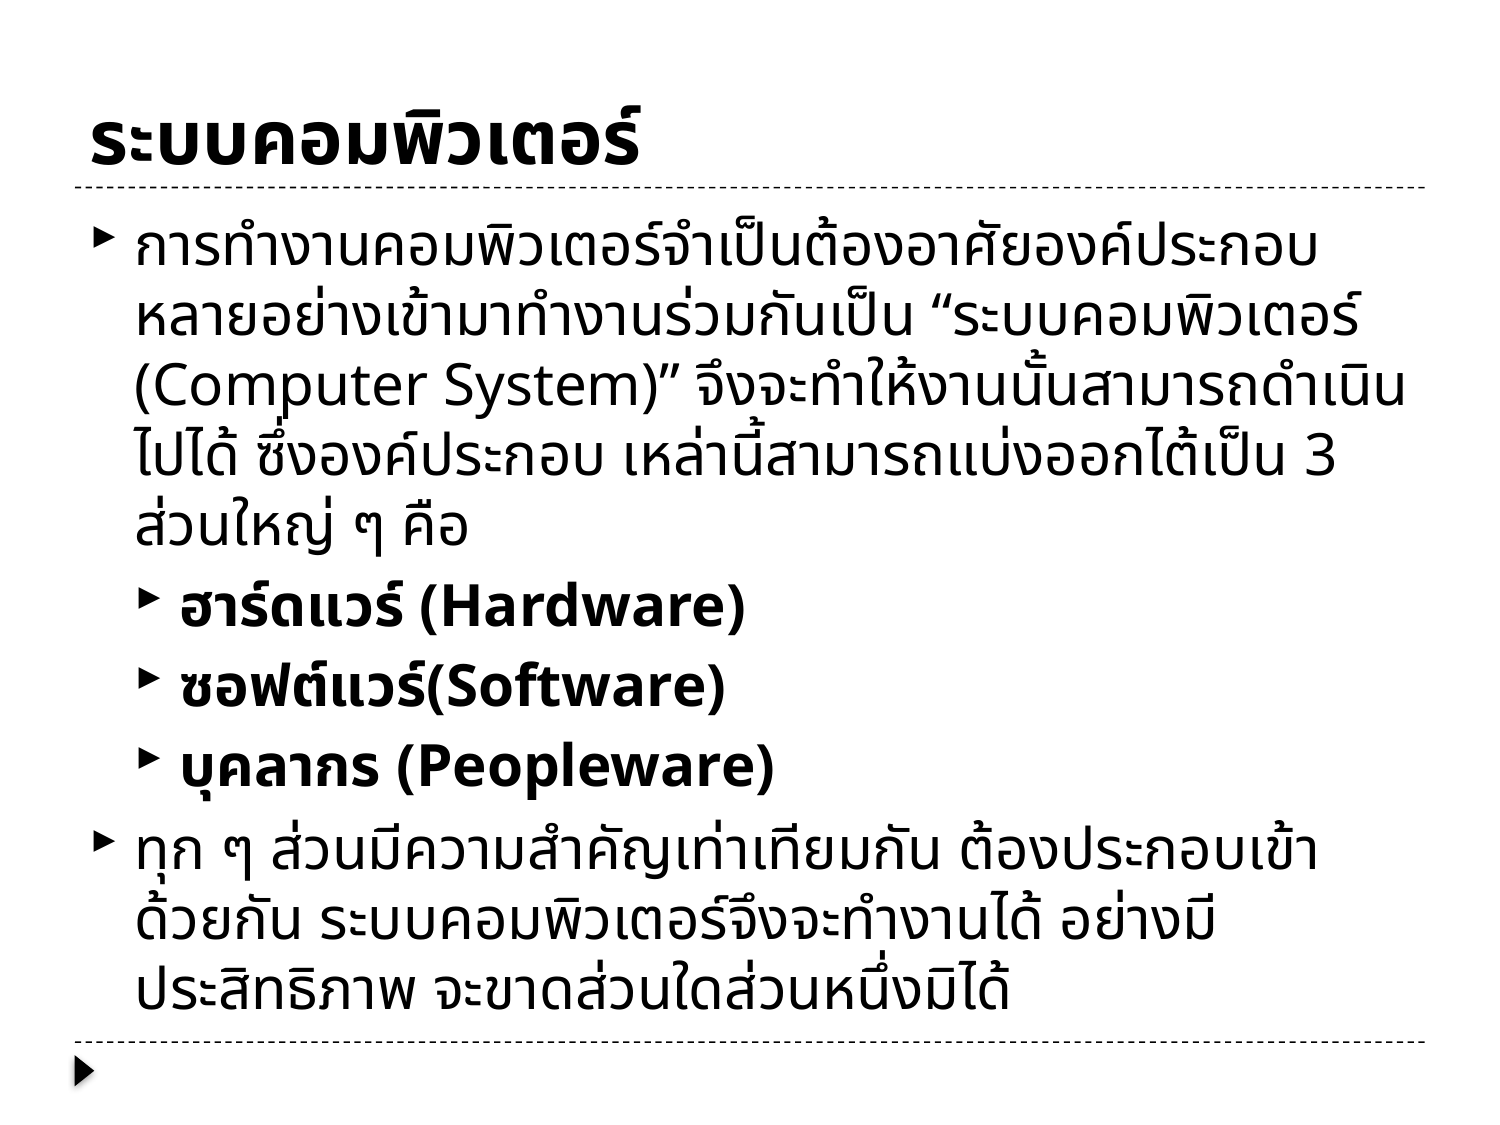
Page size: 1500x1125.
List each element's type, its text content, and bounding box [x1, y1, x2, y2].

list การทำงานคอมพิวเตอร์จำเป็นต้องอาศัยองค์ประกอบหลายอย่างเข้ามาทำงานร่วมกันเป็น “ระบบคอมพิวเตอร์ (Computer System)” จึงจะทำให้งานนั้นสามารถดำเนินไปได้ ซึ่งองค์ประกอบ เหล่านี้สามารถแบ่งออกไต้เป็น 3 ส่วนใหญ่ ๆ คือ ฮาร์ดแวร์ (Hardware) ซอฟต์แวร์(Software) บุคลากร (Peopleware) ทุก ๆ ส่วนมีความสำคัญเท่าเทียมกัน ต้องประกอบเข้าด้วยกัน ระบบคอมพิวเตอร์จึงจะทำงานได้ อย่างมีประสิทธิภาพ จะขาดส่วนใดส่วนหนึ่งมิได้ [75, 200, 1425, 1010]
title ระบบคอมพิวเตอร์ [75, 24, 1425, 188]
